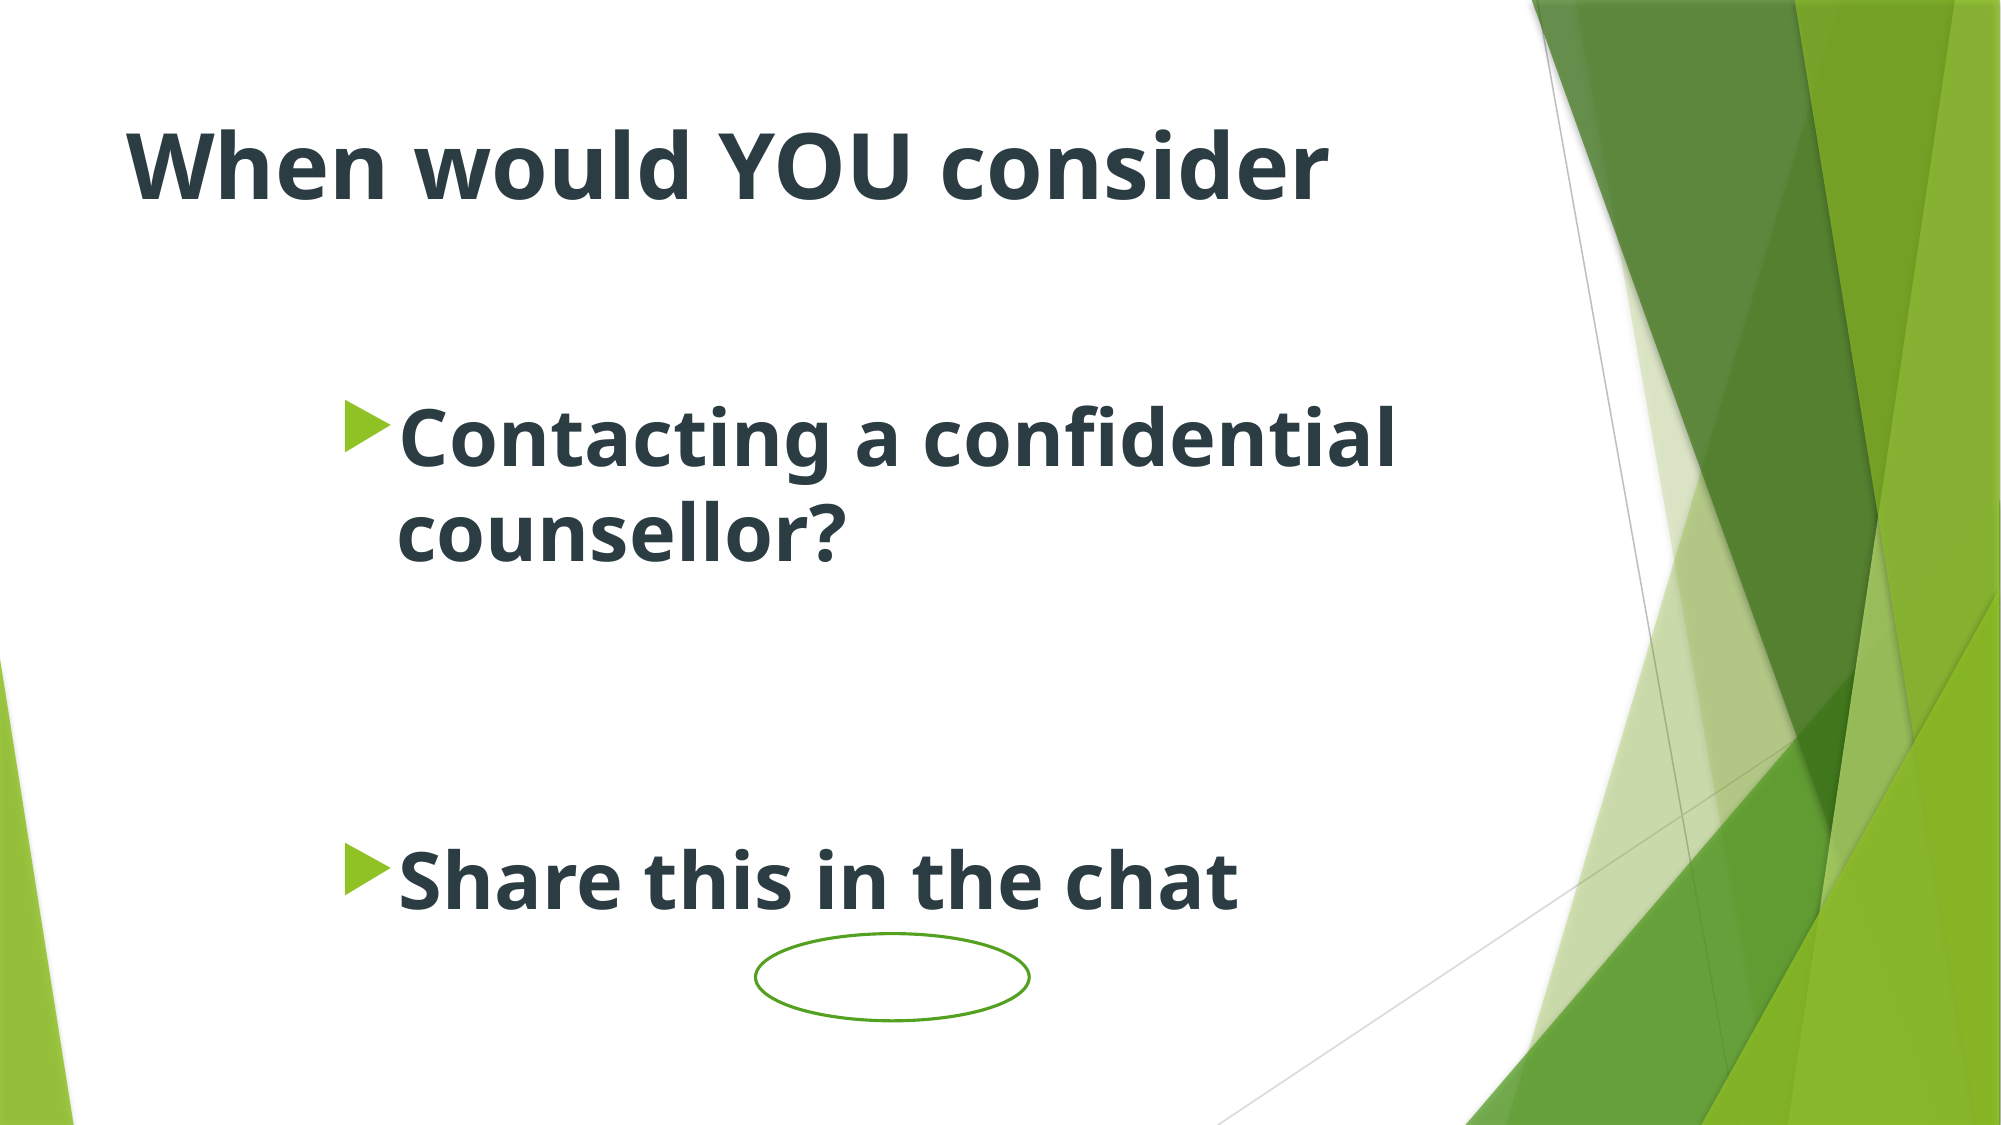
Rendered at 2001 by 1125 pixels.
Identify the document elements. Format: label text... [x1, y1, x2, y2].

list Contacting a confidential counsellor? Share this in the chat [324, 237, 1689, 934]
text_box [753, 932, 1031, 1023]
title When would YOU consider [111, 99, 1522, 317]
